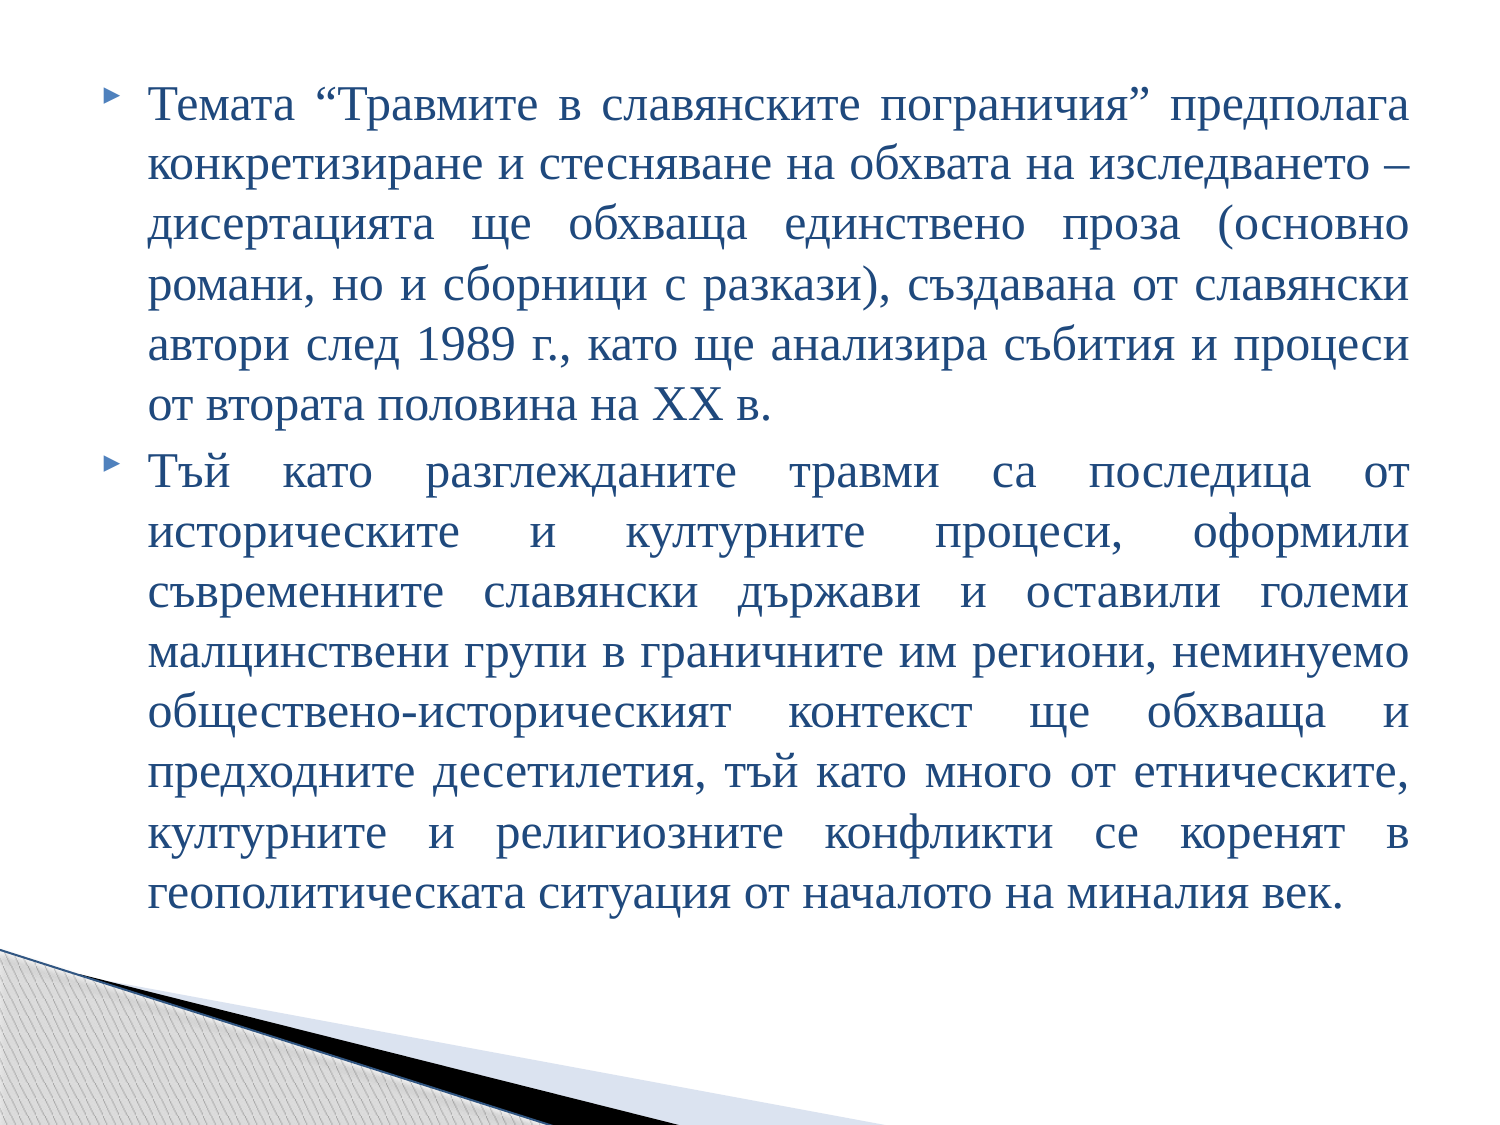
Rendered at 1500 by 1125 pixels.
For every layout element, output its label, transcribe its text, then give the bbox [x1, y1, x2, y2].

list Темата “Травмите в славянските пограничия” предполага конкретизиране и стесняване на обхвата на изследването – дисертацията ще обхваща единствено проза (основно романи, но и сборници с разкази), създавана от славянски автори след 1989 г., като ще анализира събития и процеси от втората половина на ХХ в. Тъй като разглежданите травми са последица от историческите и културните процеси, оформили съвременните славянски държави и оставили големи малцинствени групи в граничните им региони, неминуемо обществено-историческият контекст ще обхваща и предходните десетилетия, тъй като много от етническите, културните и религиозните конфликти се коренят в геополитическата ситуация от началото на миналия век. [75, 62, 1425, 986]
